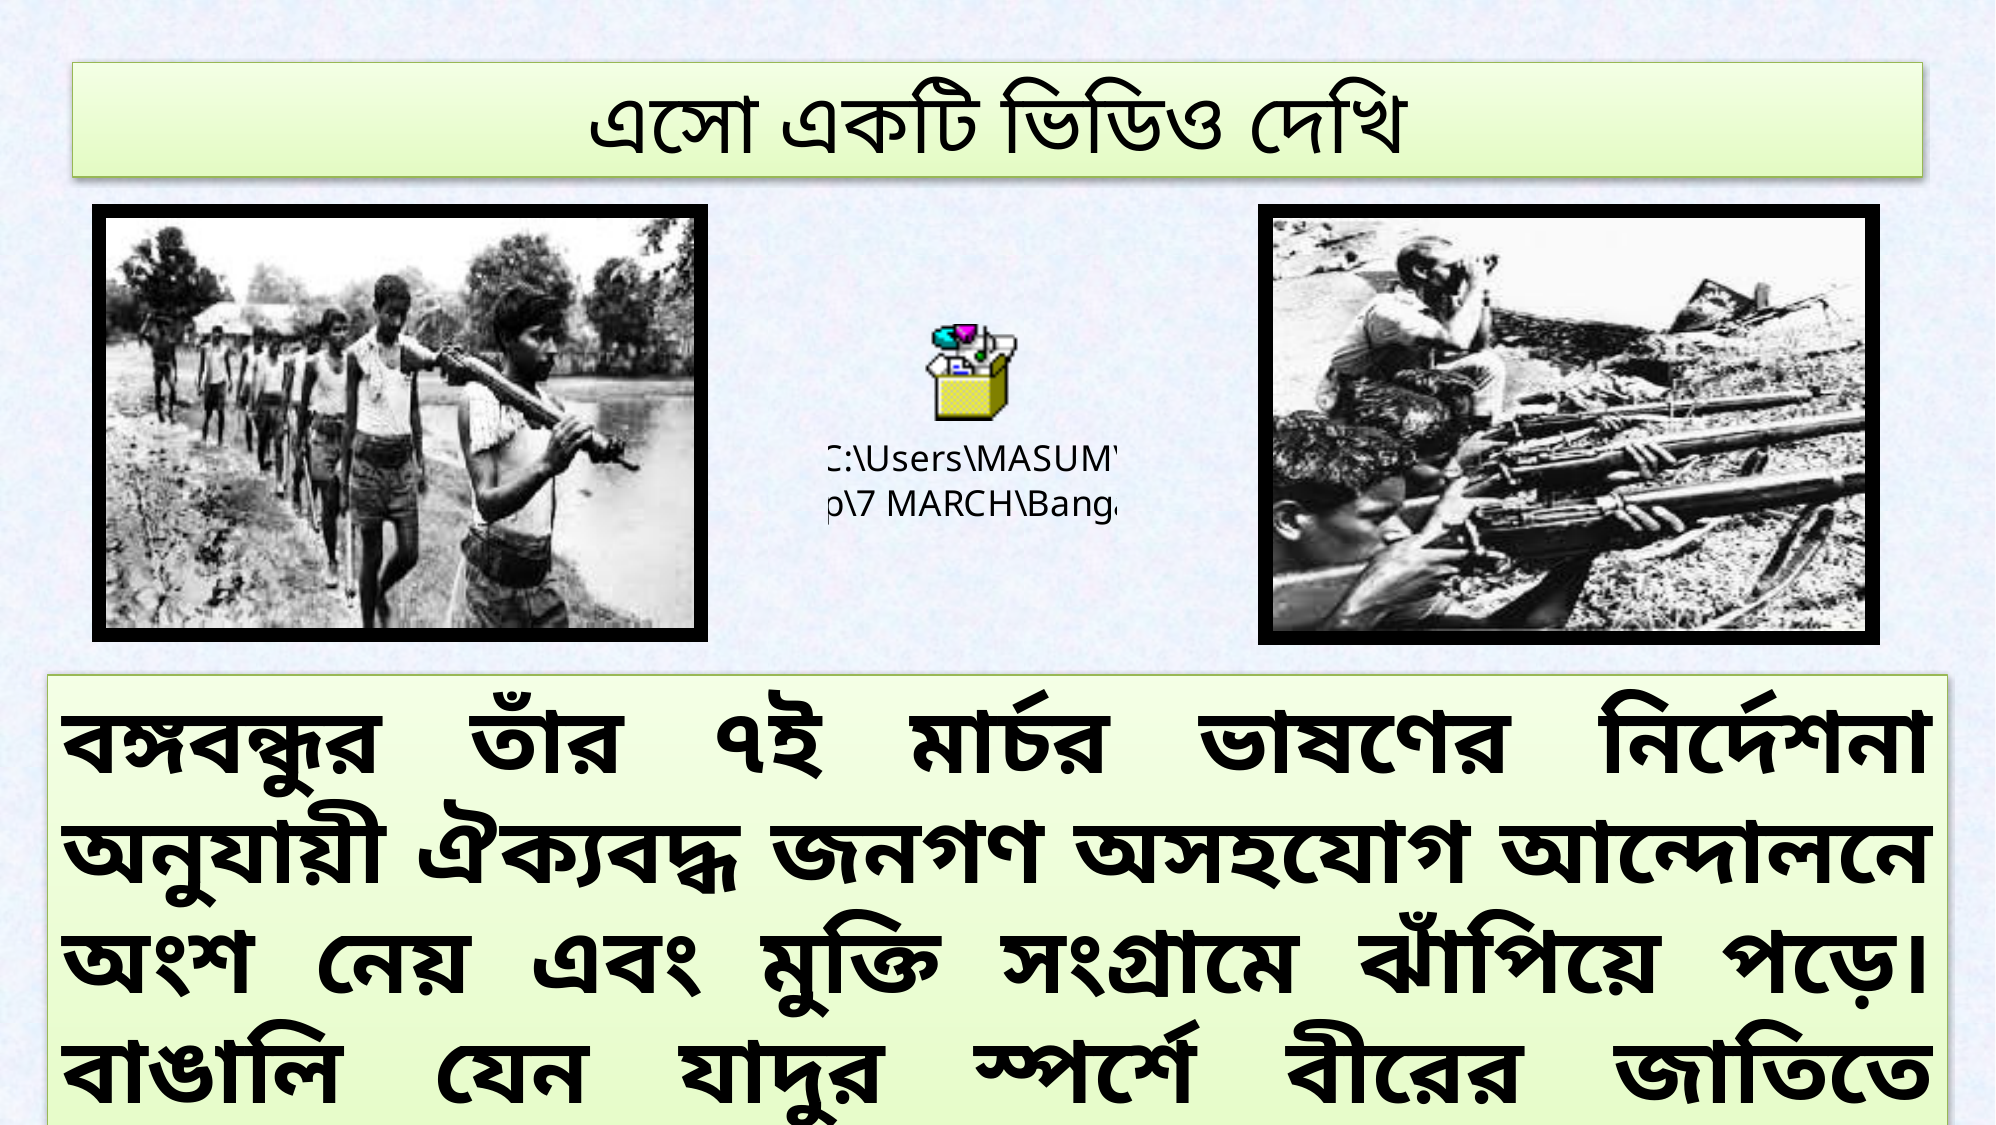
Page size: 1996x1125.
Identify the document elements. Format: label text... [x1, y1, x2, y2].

picture [106, 217, 695, 629]
text_box বঙ্গবন্ধুর তাঁর ৭ই মার্চর ভাষণের নির্দেশনা অনুযায়ী ঐক্যবদ্ধ জনগণ অসহযোগ আন্দোলনে অংশ নেয় এবং মুক্তি সংগ্রামে ঝাঁপিয়ে পড়ে। বাঙালি যেন যাদুর স্পর্শে বীরের জাতিতে রূপান্তরিত হয়। [47, 674, 1948, 1125]
text_box এসো একটি ভিডিও দেখি [72, 62, 1923, 178]
picture [1272, 217, 1866, 631]
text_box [828, 324, 1117, 568]
